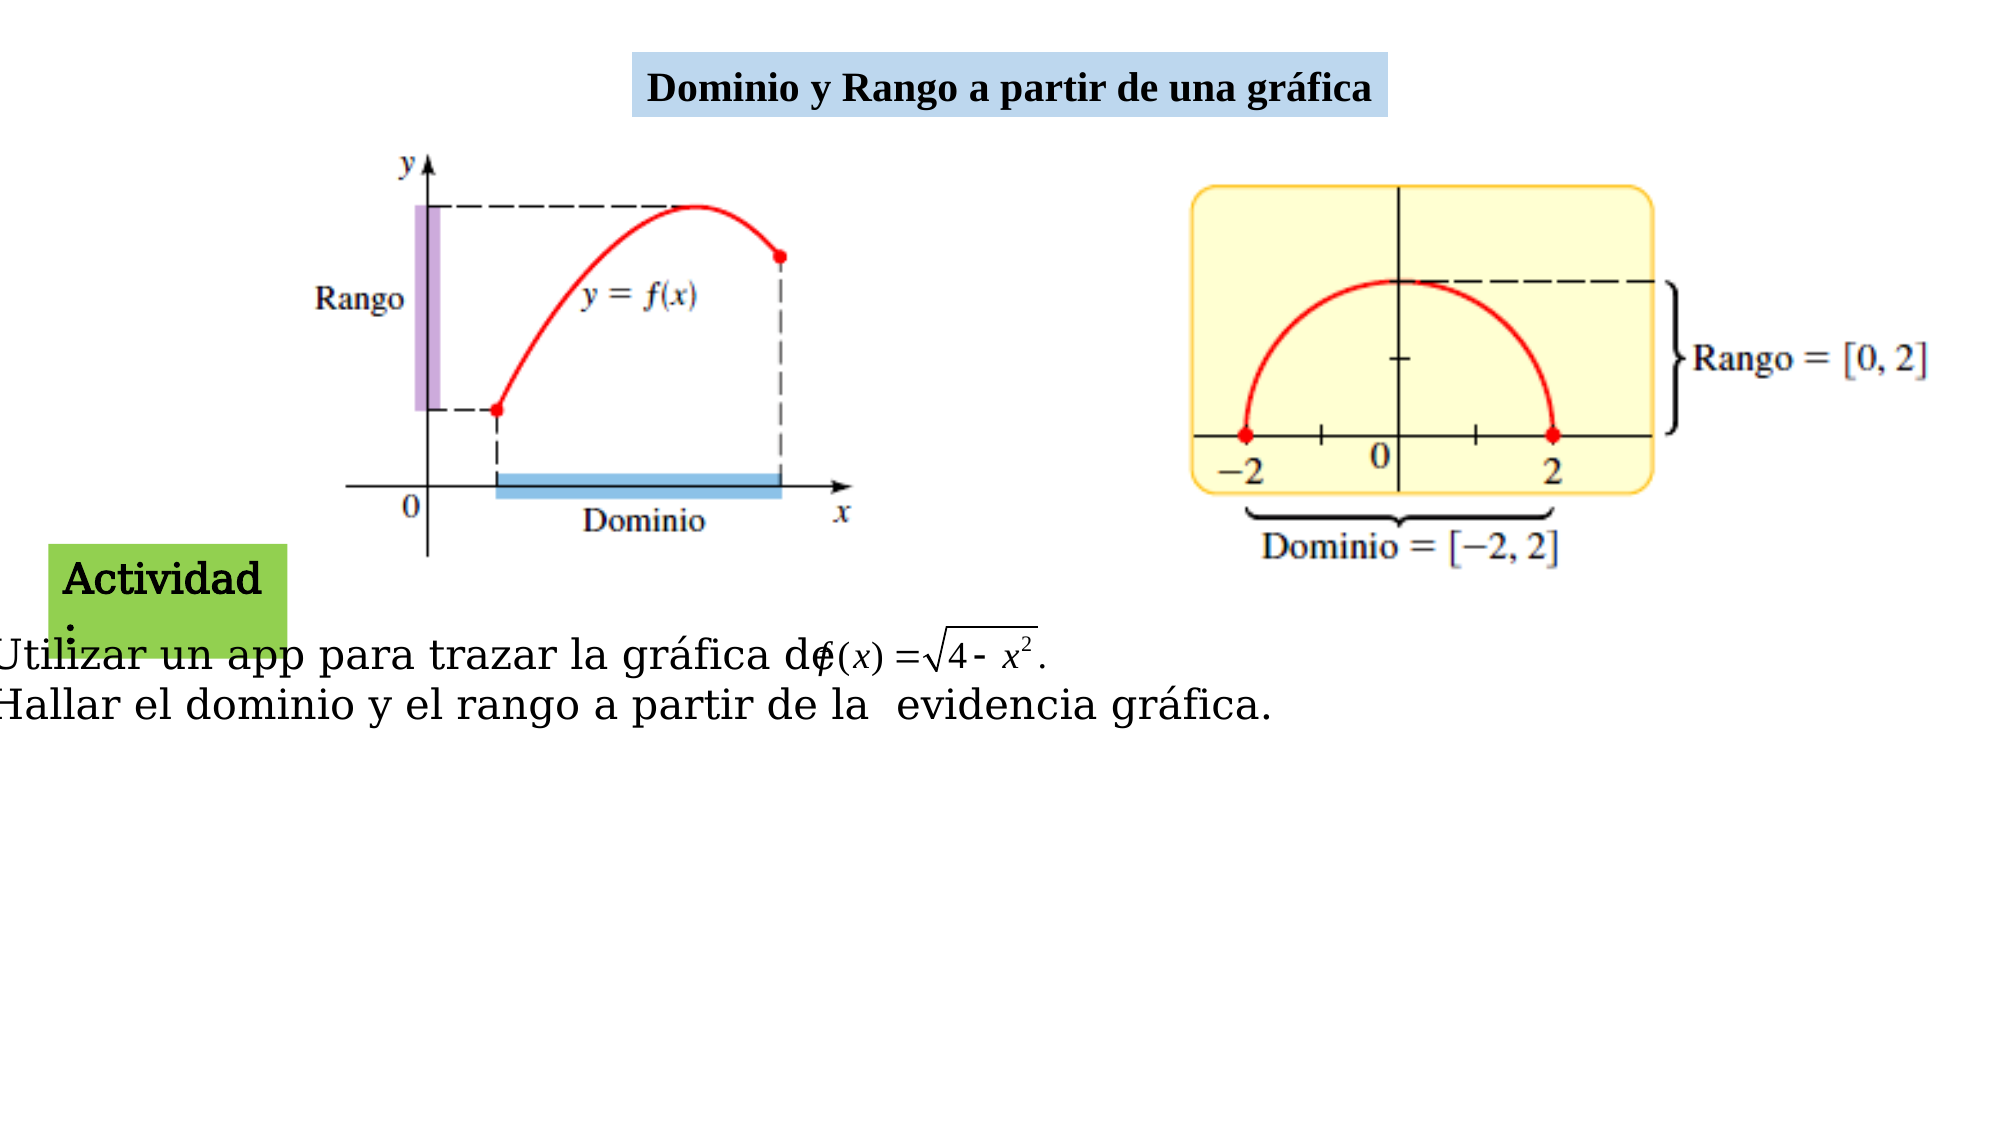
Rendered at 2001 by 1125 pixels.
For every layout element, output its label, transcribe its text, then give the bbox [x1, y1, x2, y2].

picture [302, 118, 889, 576]
text_box Actividad: [48, 543, 288, 620]
picture [1138, 152, 1944, 598]
text_box Dominio y Rango a partir de una gráfica [632, 52, 1388, 117]
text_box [805, 617, 1054, 685]
text_box Utilizar un app para trazar la gráfica de Hallar el dominio y el rango a partir de la evidencia gráfica. [0, 620, 1303, 736]
